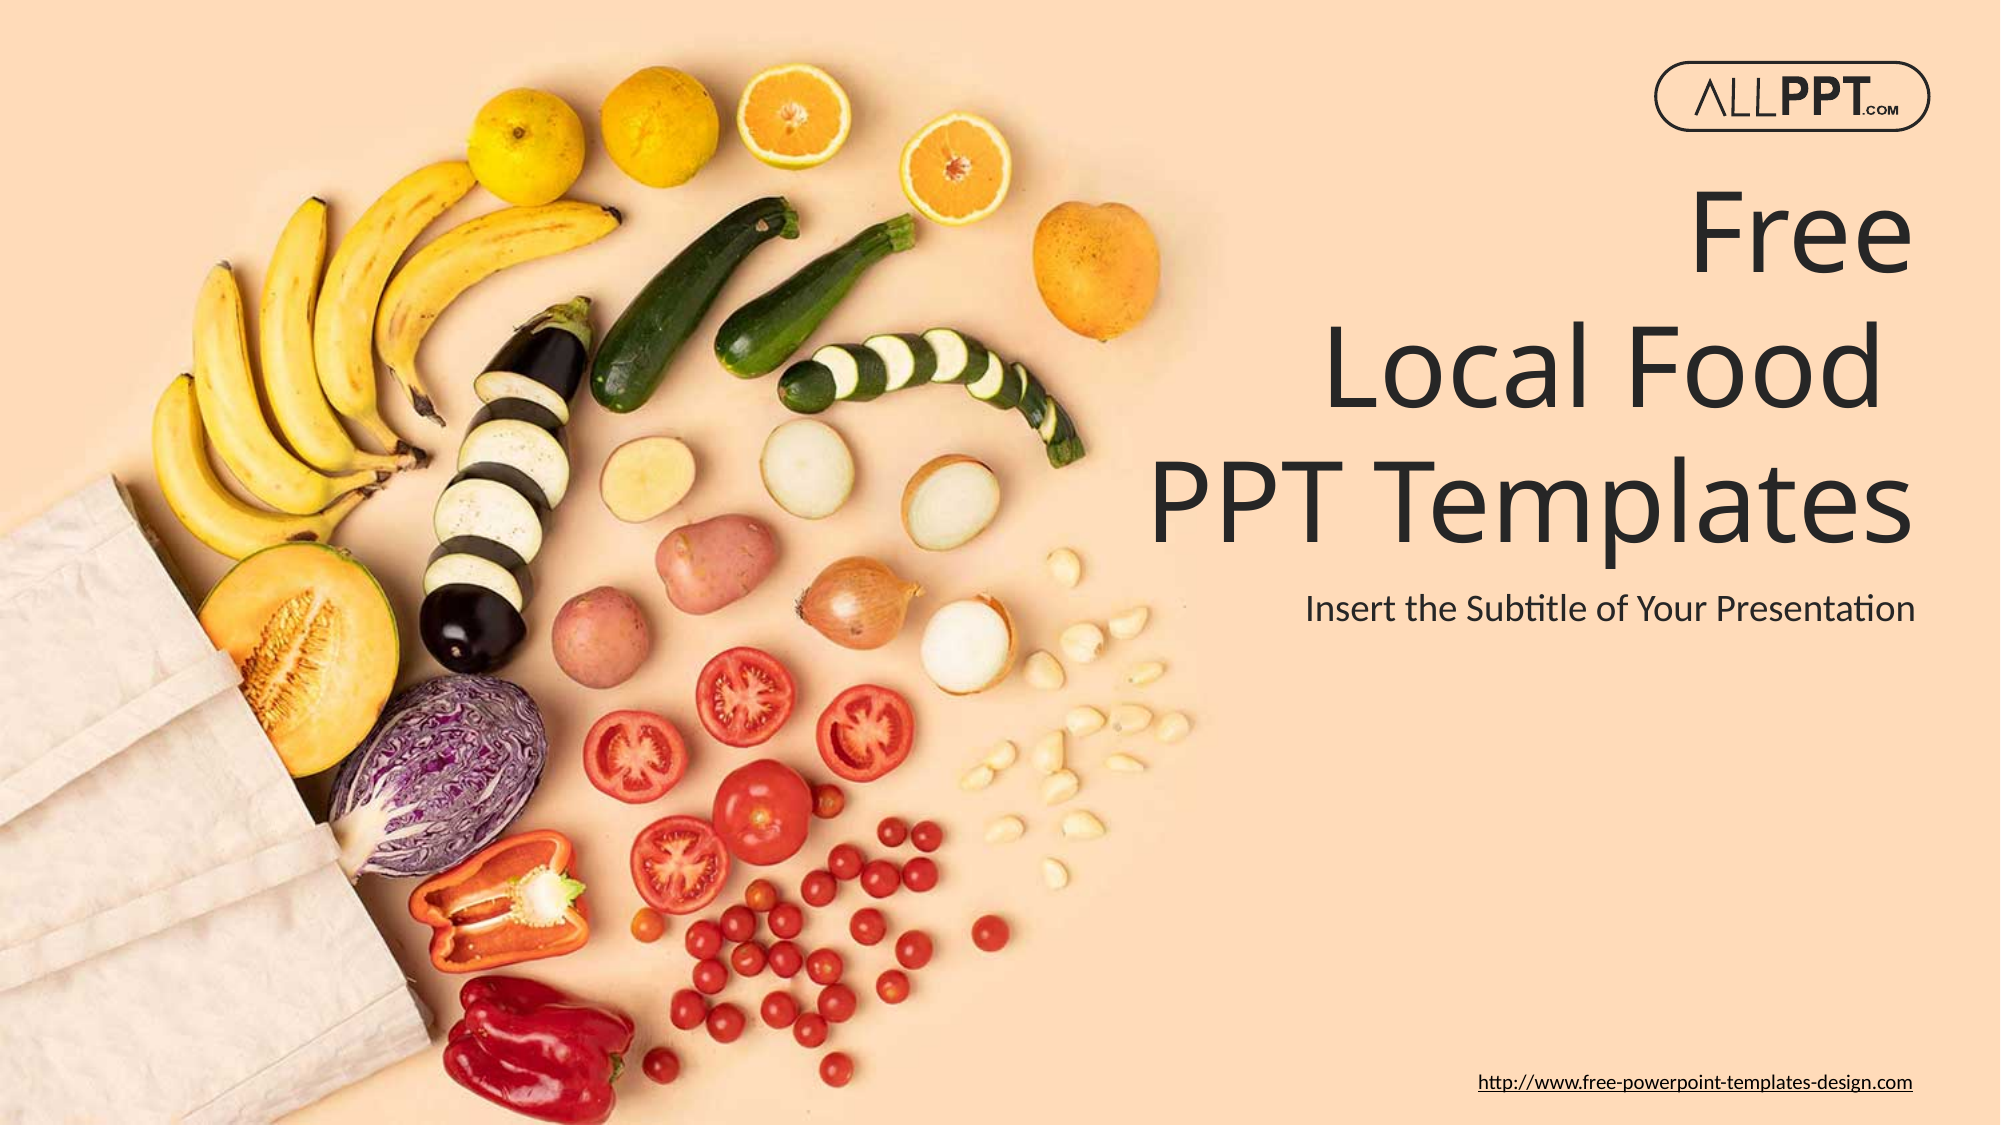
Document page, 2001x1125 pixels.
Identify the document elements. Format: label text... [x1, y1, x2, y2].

text_box [1654, 60, 1931, 132]
text_box Insert the Subtitle of Your Presentation [735, 575, 1931, 637]
text_box http://www.free-powerpoint-templates-design.com [1079, 1060, 1928, 1101]
text_box Free Local Food PPT Templates [735, 153, 1931, 573]
picture [0, 0, 2001, 1125]
